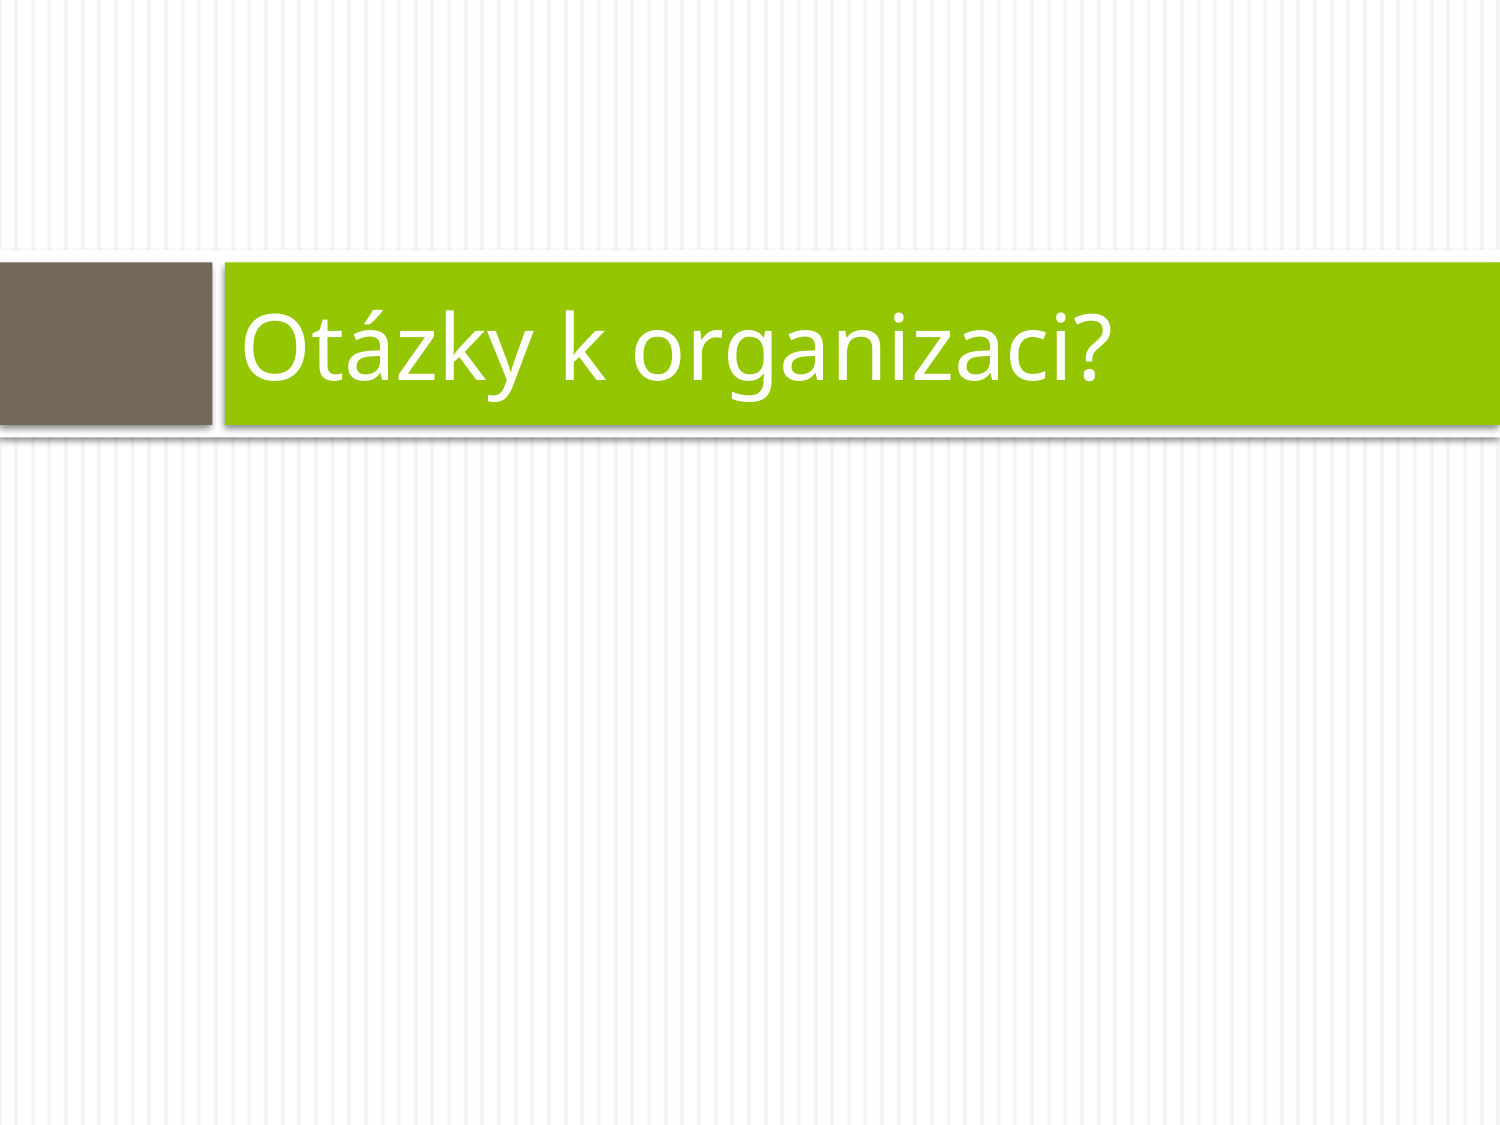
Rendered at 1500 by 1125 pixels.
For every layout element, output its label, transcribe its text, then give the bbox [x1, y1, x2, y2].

title Otázky k organizaci? [225, 262, 1475, 425]
